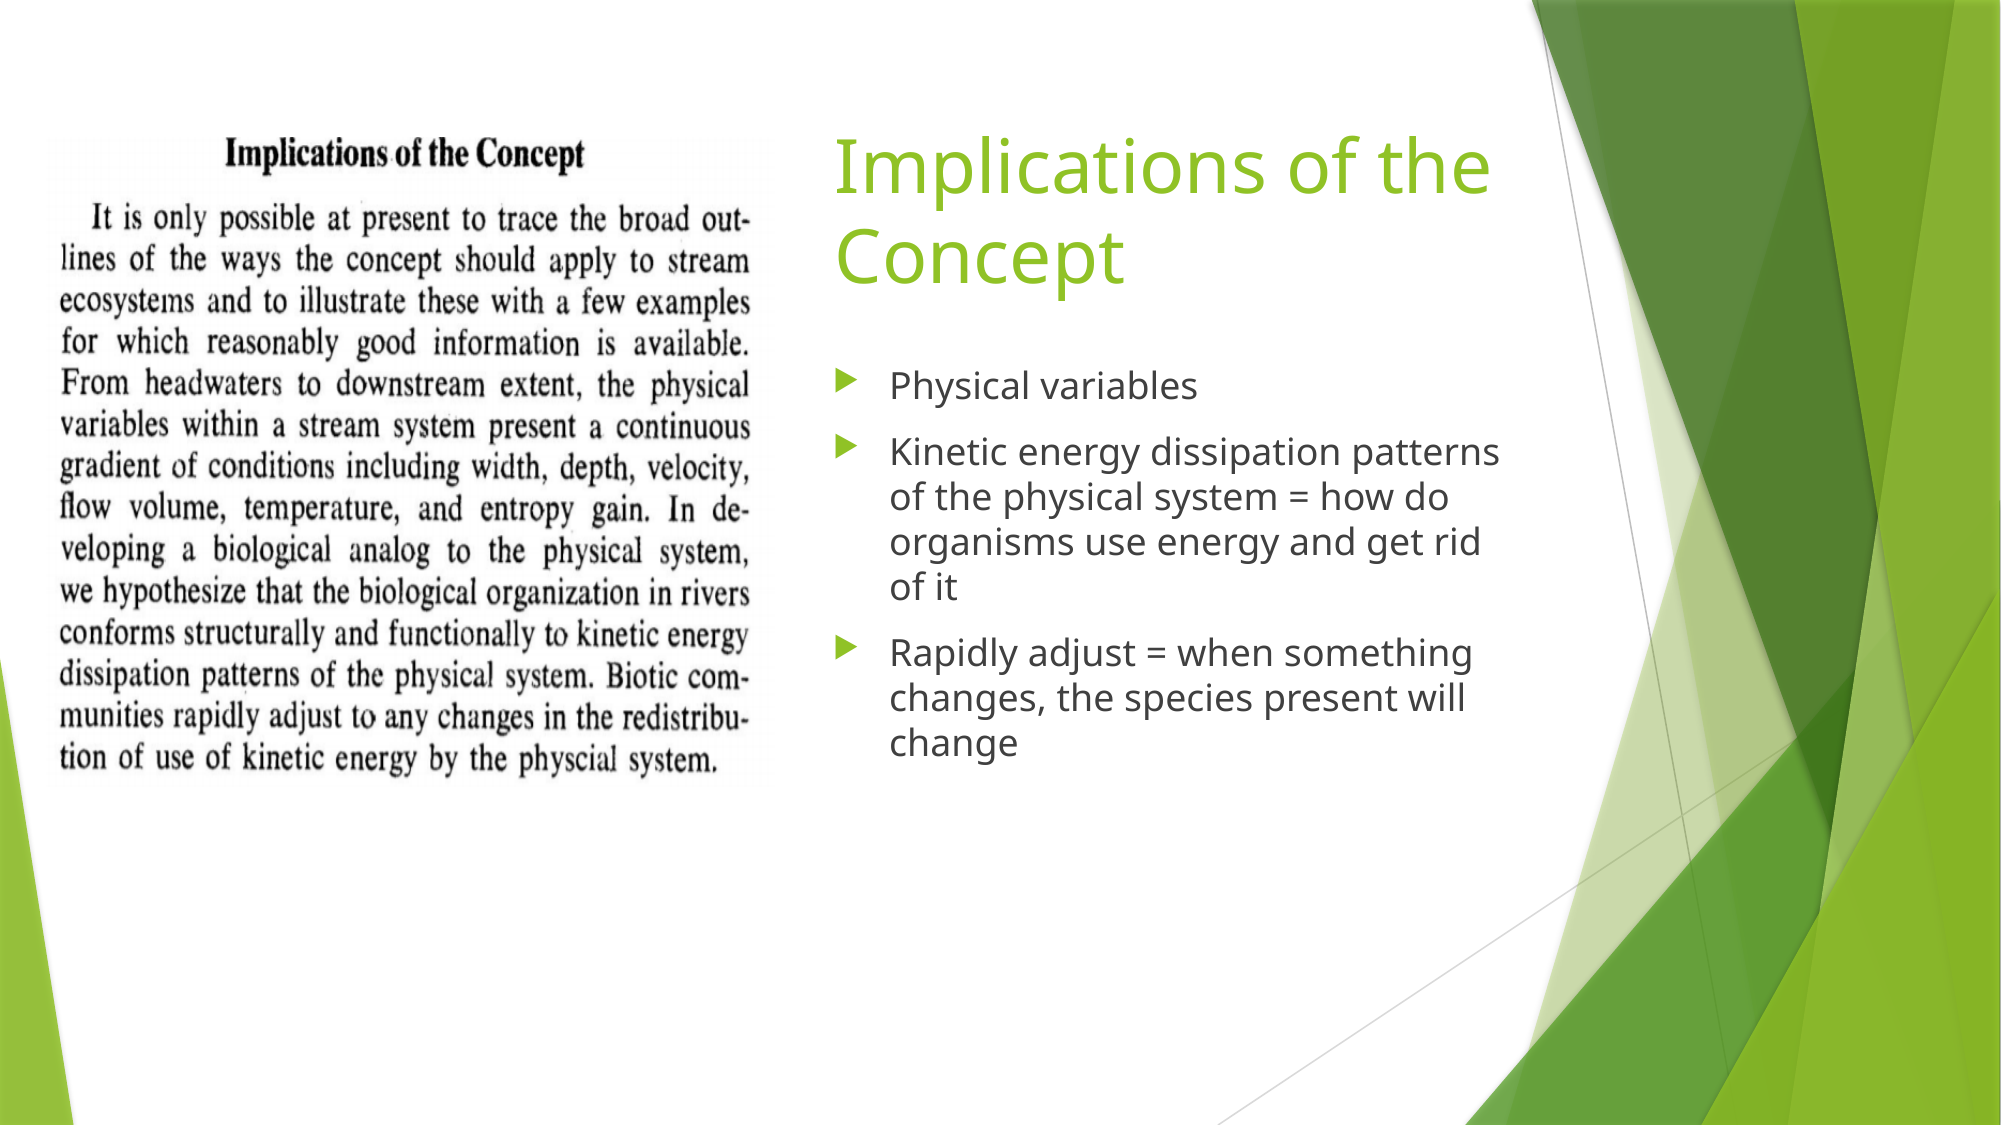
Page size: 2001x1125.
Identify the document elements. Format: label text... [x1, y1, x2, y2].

list Physical variables Kinetic energy dissipation patterns of the physical system = how do organisms use energy and get rid of it Rapidly adjust = when something changes, the species present will change [817, 354, 1521, 1025]
picture [45, 136, 775, 787]
title Implications of the Concept [819, 99, 1522, 317]
